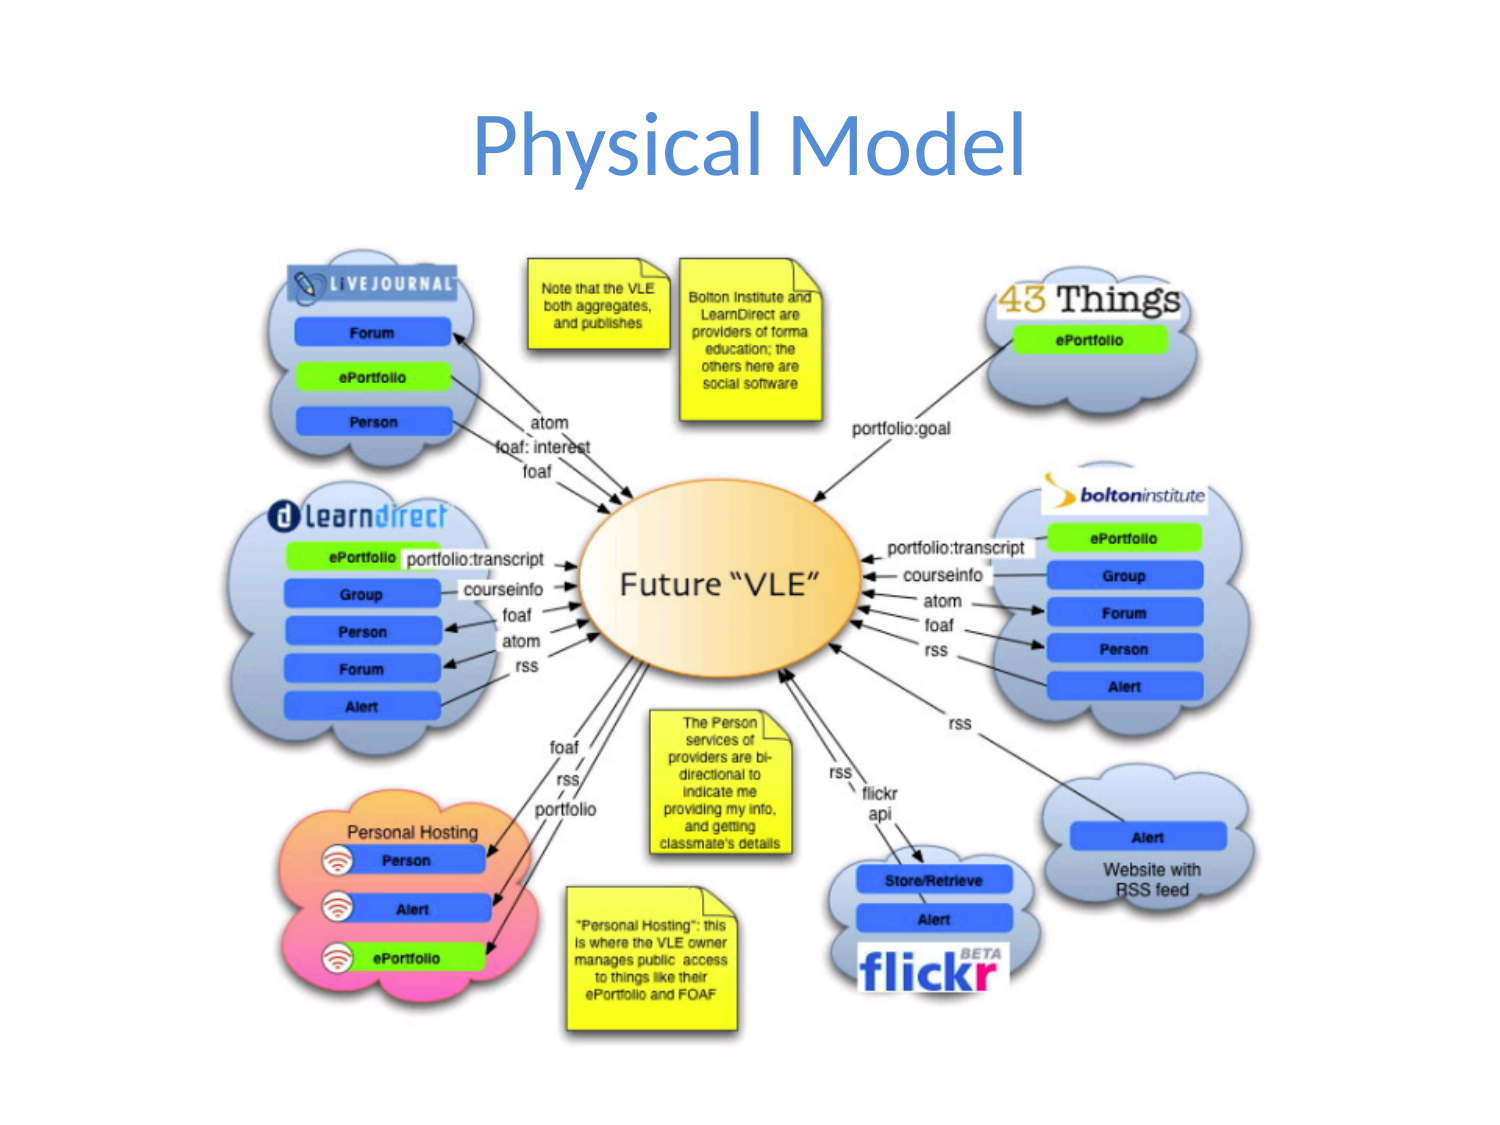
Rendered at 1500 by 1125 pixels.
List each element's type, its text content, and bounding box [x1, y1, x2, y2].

picture [187, 222, 1294, 1063]
title Physical Model [75, 45, 1425, 233]
